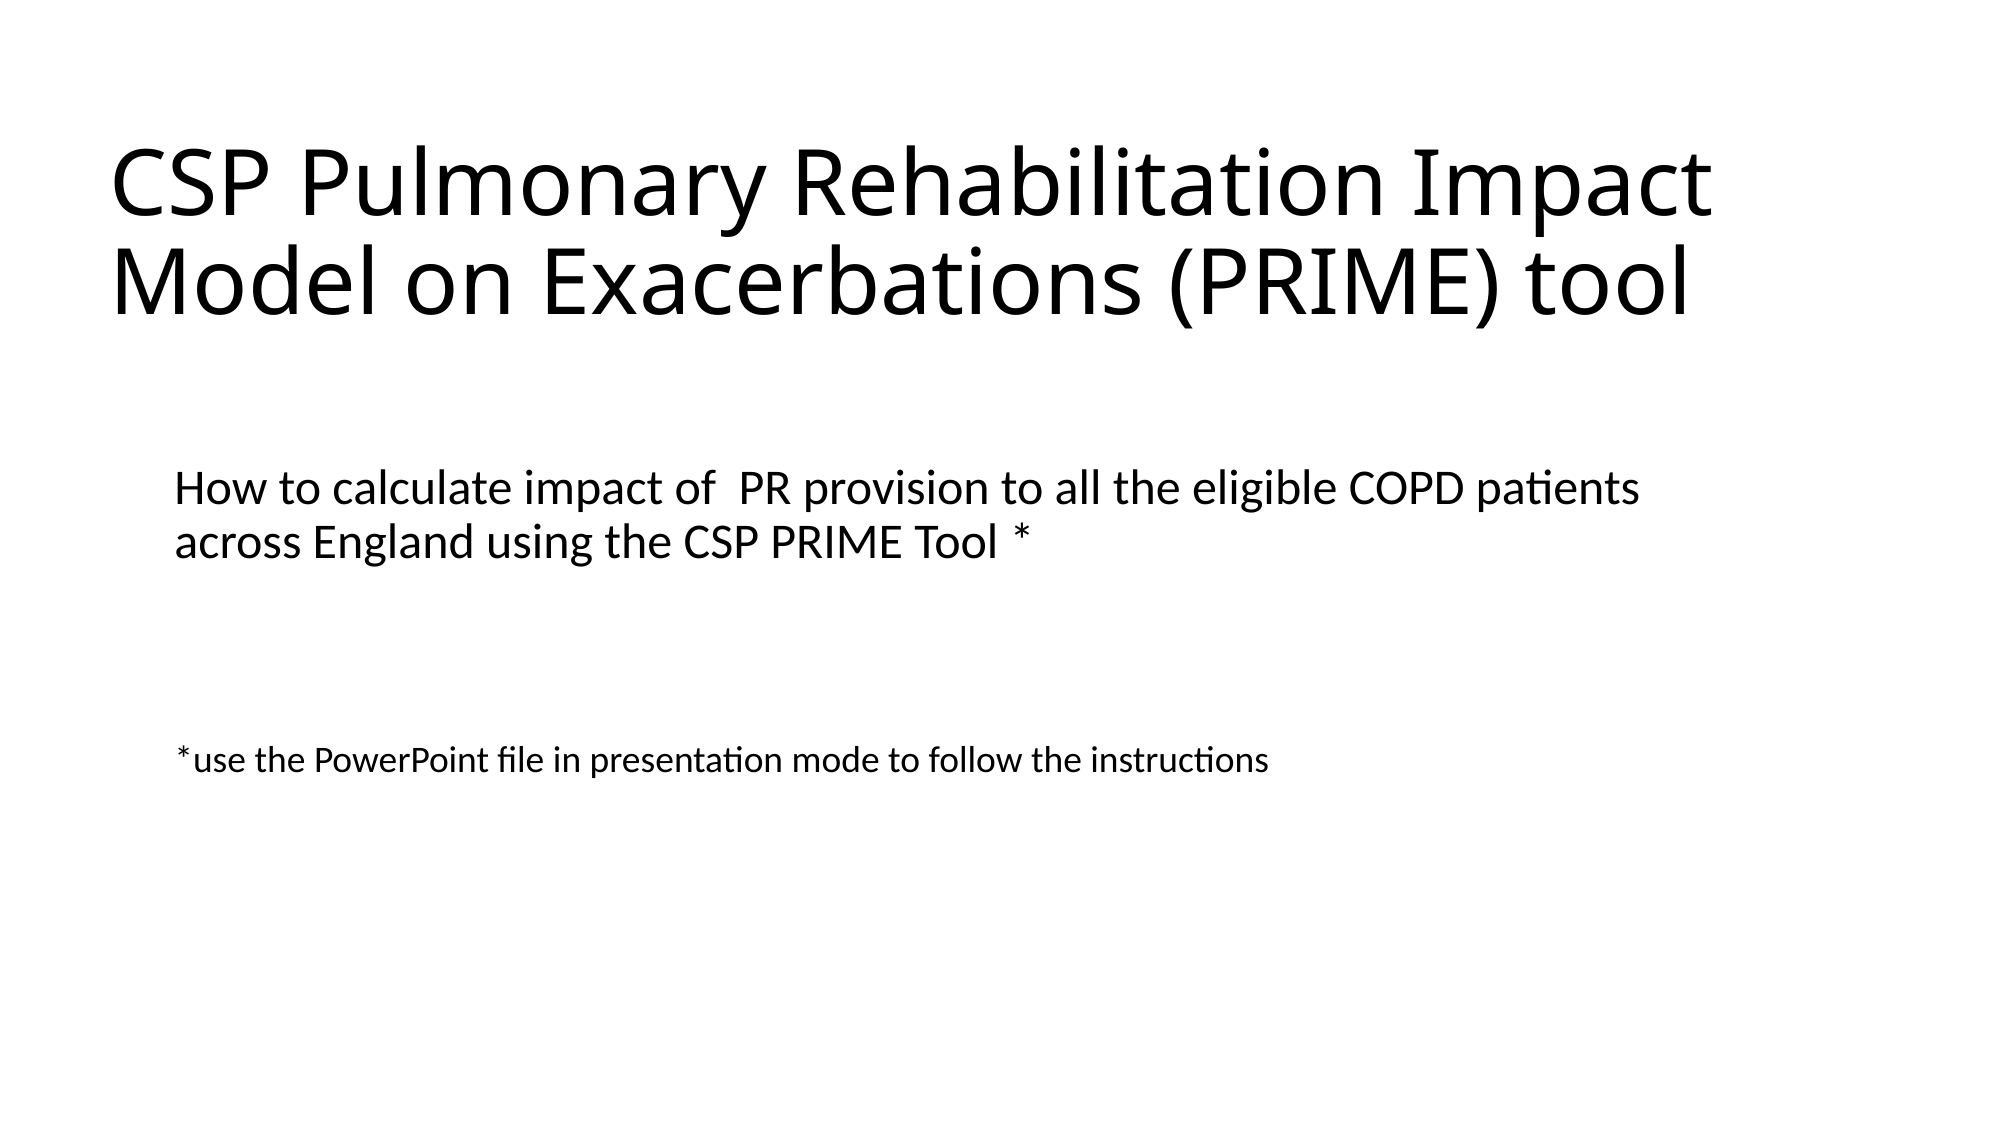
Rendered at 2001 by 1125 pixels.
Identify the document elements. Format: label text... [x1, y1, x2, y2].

title CSP Pulmonary Rehabilitation Impact Model on Exacerbations (PRIME) tool [94, 81, 1750, 342]
subtitle How to calculate impact of PR provision to all the eligible COPD patients across England using the CSP PRIME Tool * *use the PowerPoint file in presentation mode to follow the instructions [159, 454, 1750, 863]
